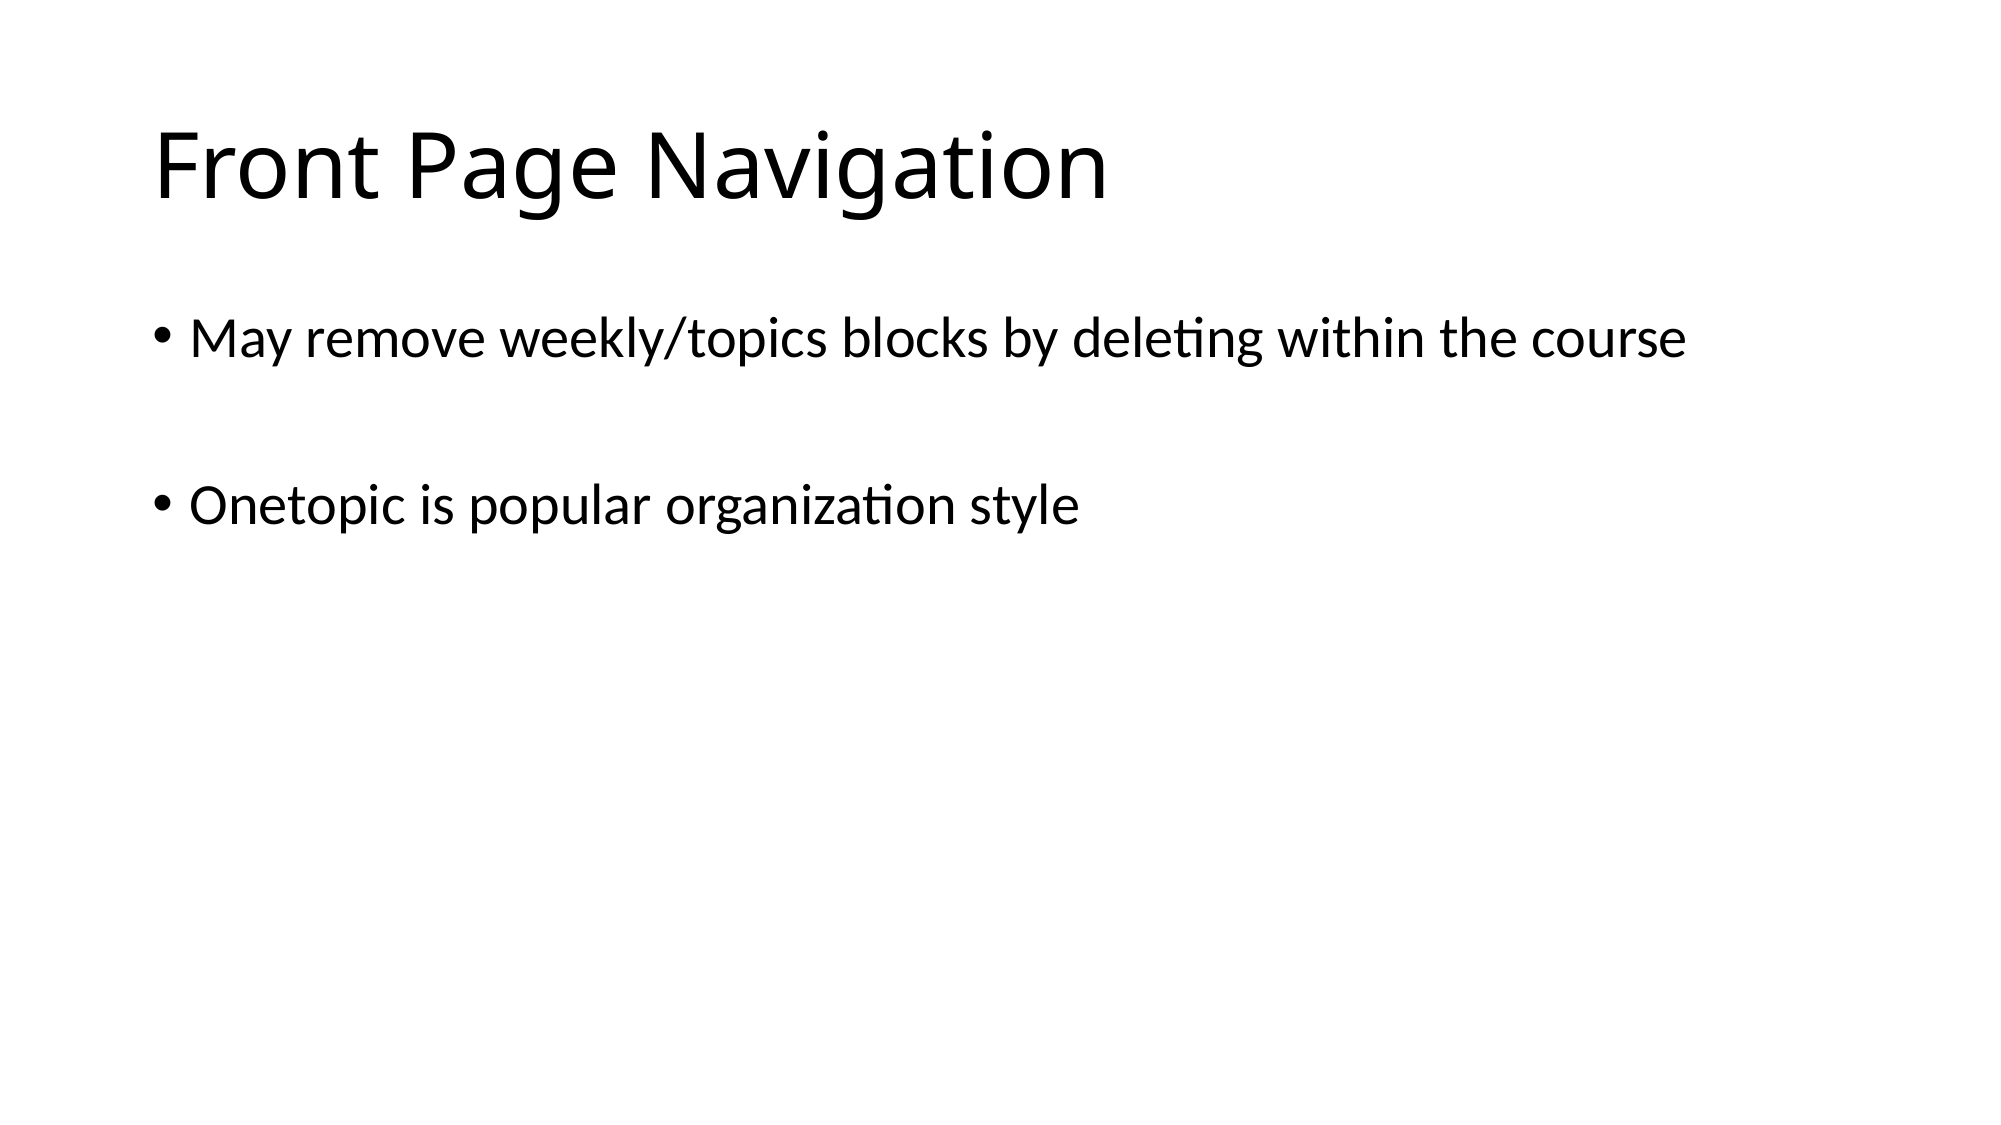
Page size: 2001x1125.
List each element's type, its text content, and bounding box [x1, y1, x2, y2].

list May remove weekly/topics blocks by deleting within the course Onetopic is popular organization style [137, 299, 1863, 1014]
title Front Page Navigation [137, 59, 1863, 278]
